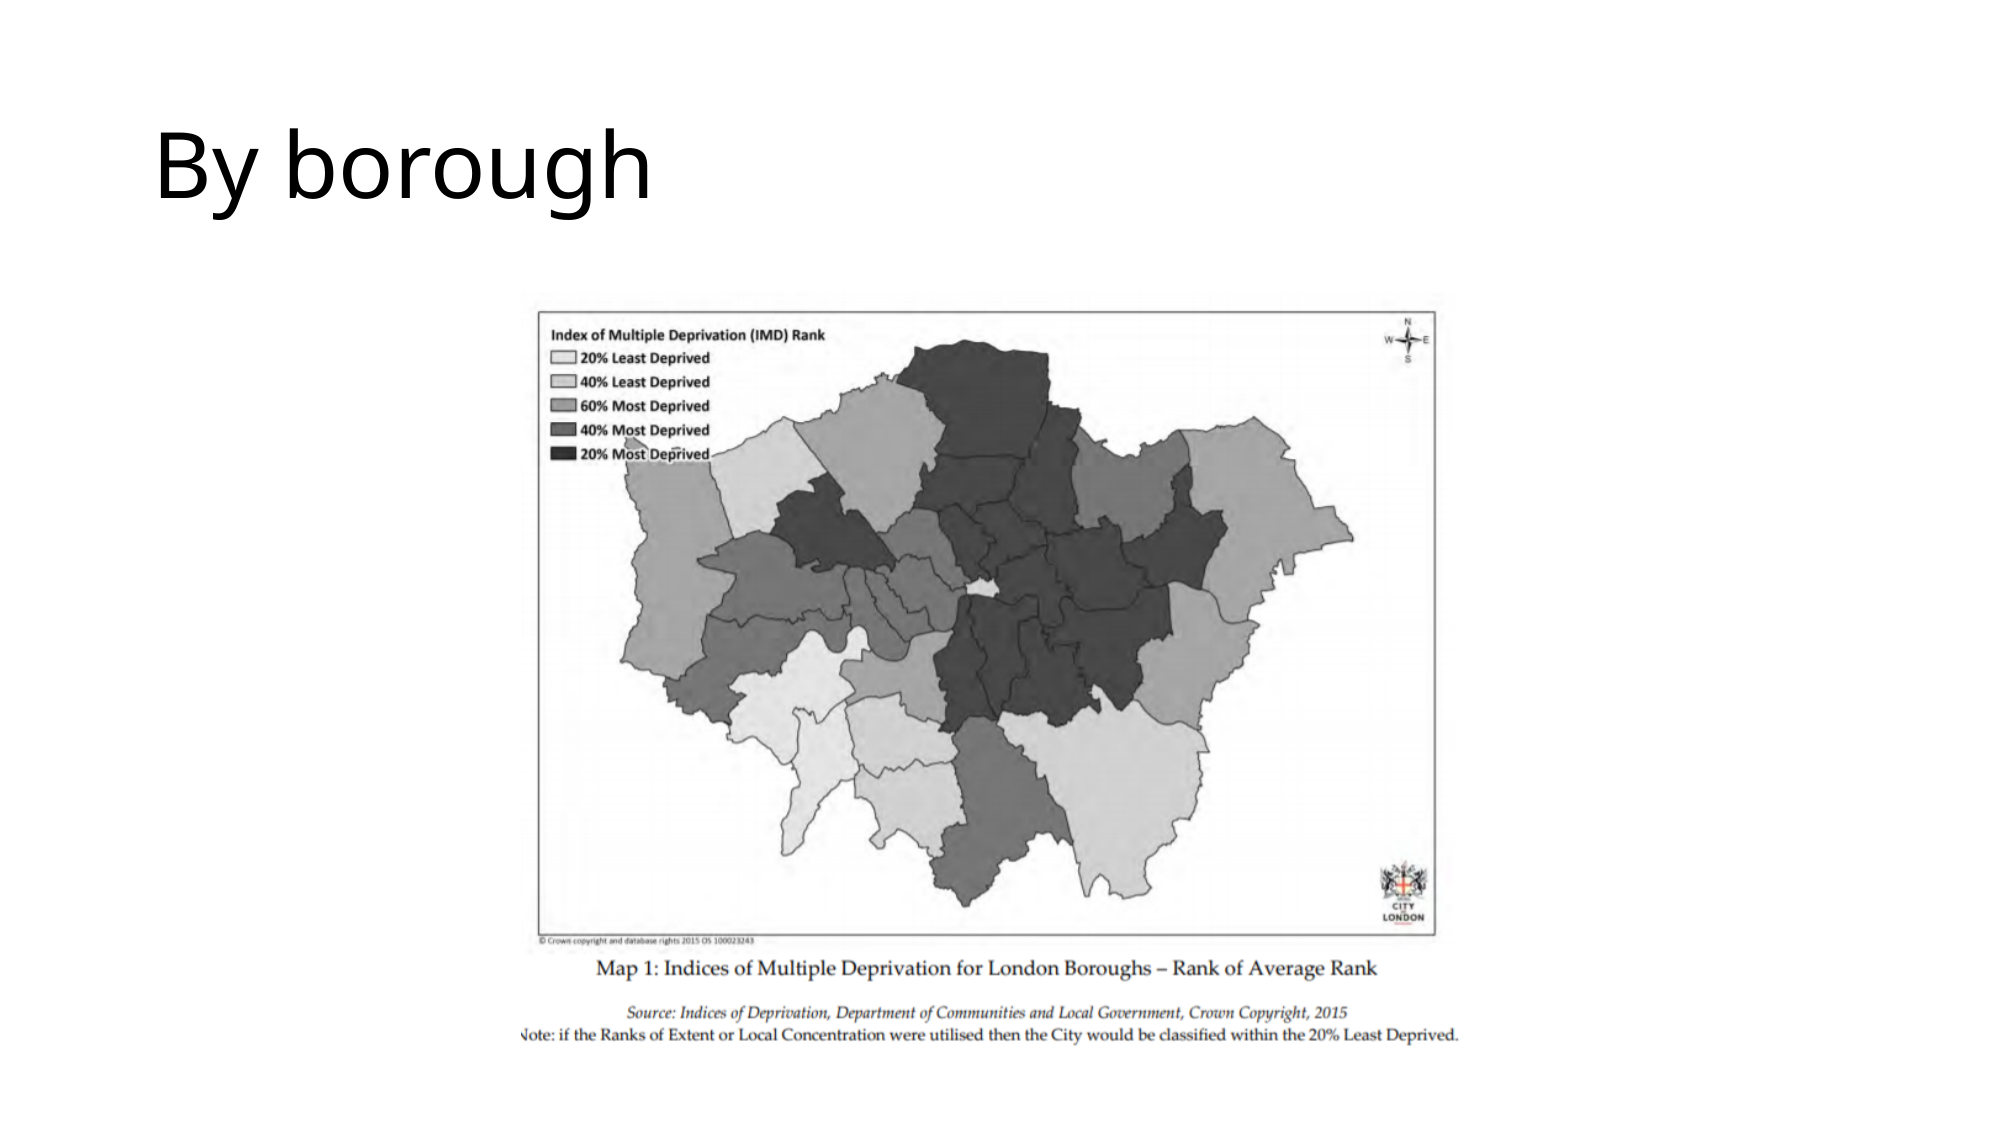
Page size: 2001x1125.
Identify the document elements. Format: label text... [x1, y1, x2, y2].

picture [521, 287, 1479, 1069]
title By borough [137, 59, 1863, 278]
